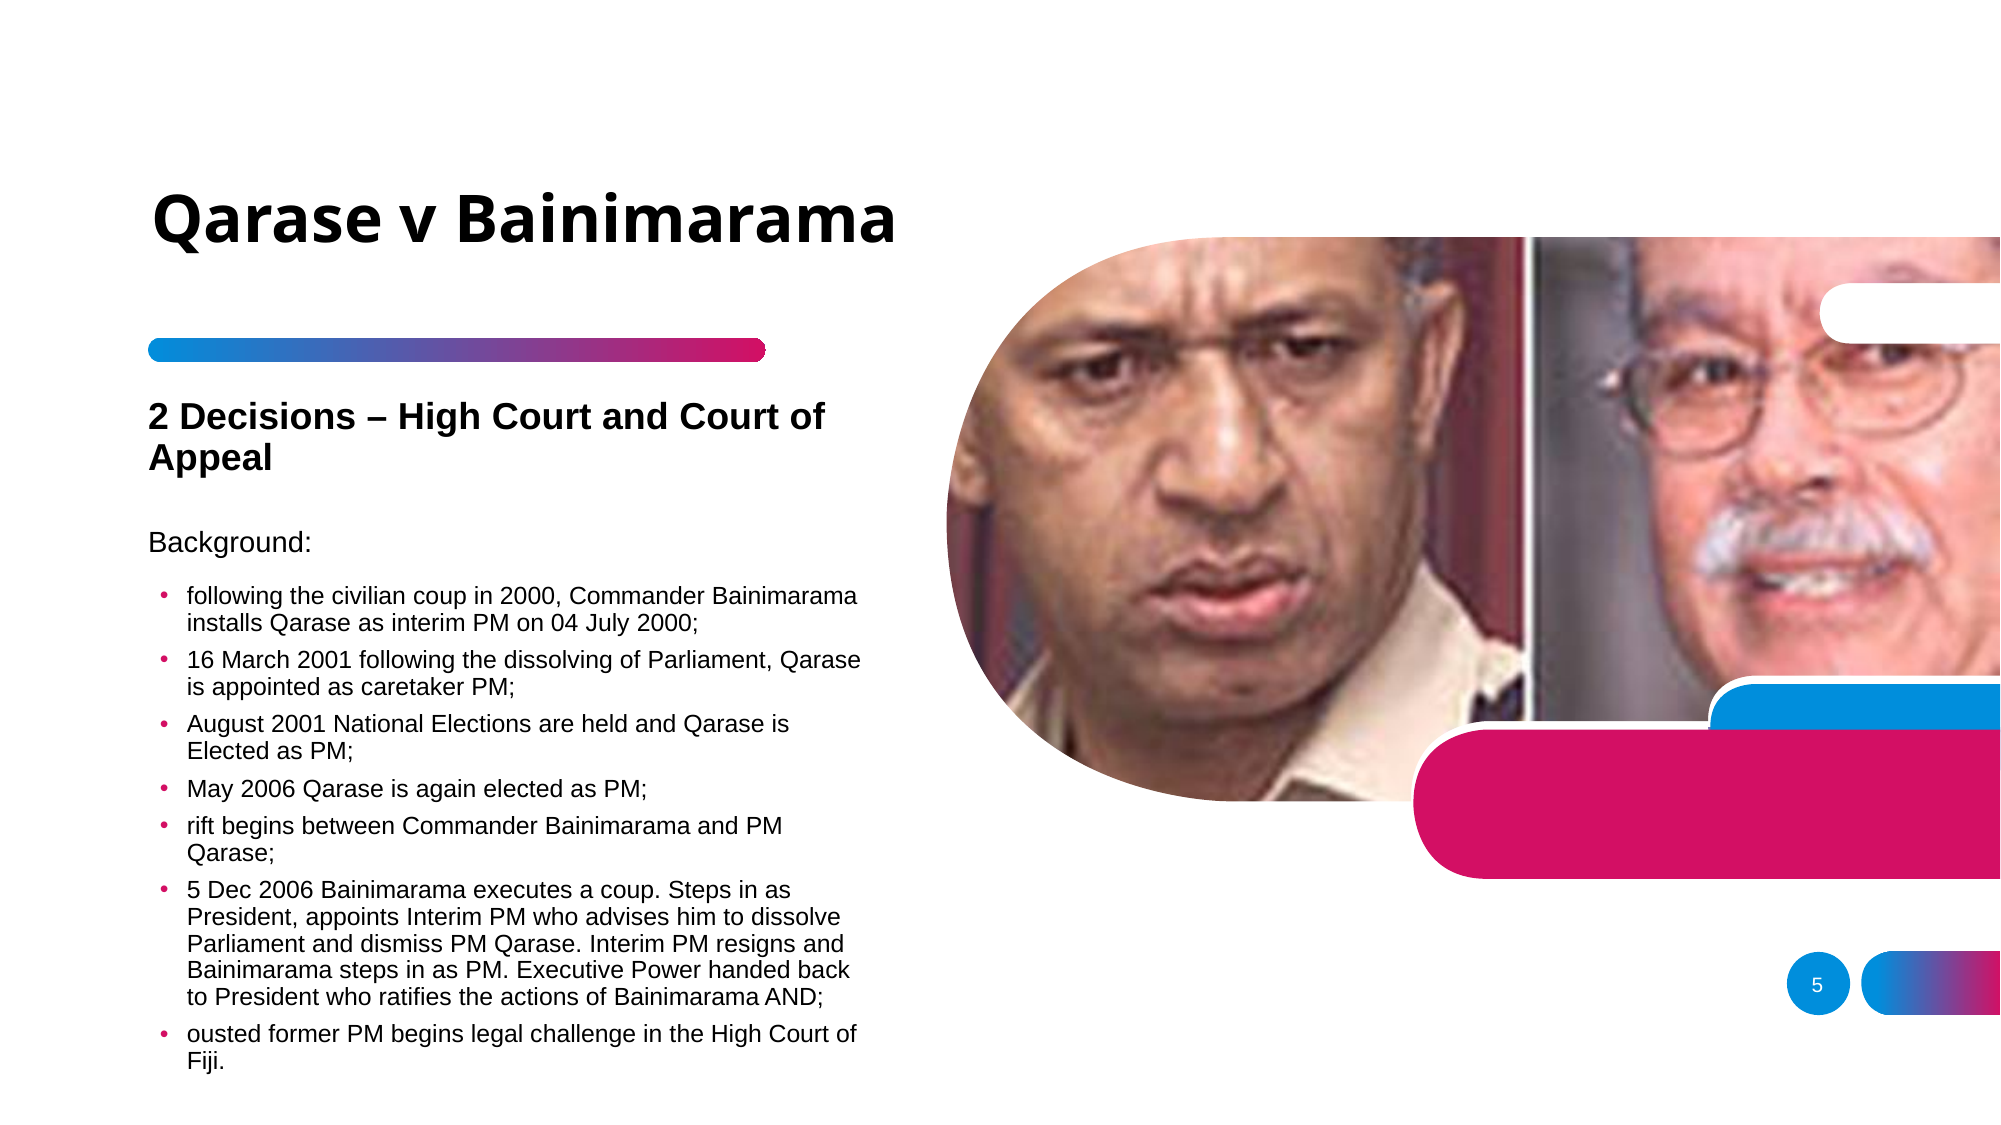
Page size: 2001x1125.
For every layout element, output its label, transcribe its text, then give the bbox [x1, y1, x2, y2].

list 2 Decisions – High Court and Court of Appeal [133, 389, 882, 505]
slide_number 5 [1772, 954, 1863, 1015]
list following the civilian coup in 2000, Commander Bainimarama installs Qarase as interim PM on 04 July 2000; 16 March 2001 following the dissolving of Parliament, Qarase is appointed as caretaker PM; August 2001 National Elections are held and Qarase is Elected as PM; May 2006 Qarase is again elected as PM; rift begins between Commander Bainimarama and PM Qarase; 5 Dec 2006 Bainimarama executes a coup. Steps in as President, appoints Interim PM who advises him to dissolve Parliament and dismiss PM Qarase. Interim PM resigns and Bainimarama steps in as PM. Executive Power handed back to President who ratifies the actions of Bainimarama AND; ousted former PM begins legal challenge in the High Court of Fiji. [144, 575, 891, 1084]
list Background: [133, 519, 885, 633]
picture [946, 237, 2000, 802]
title Qarase v Bainimarama [136, 156, 978, 285]
